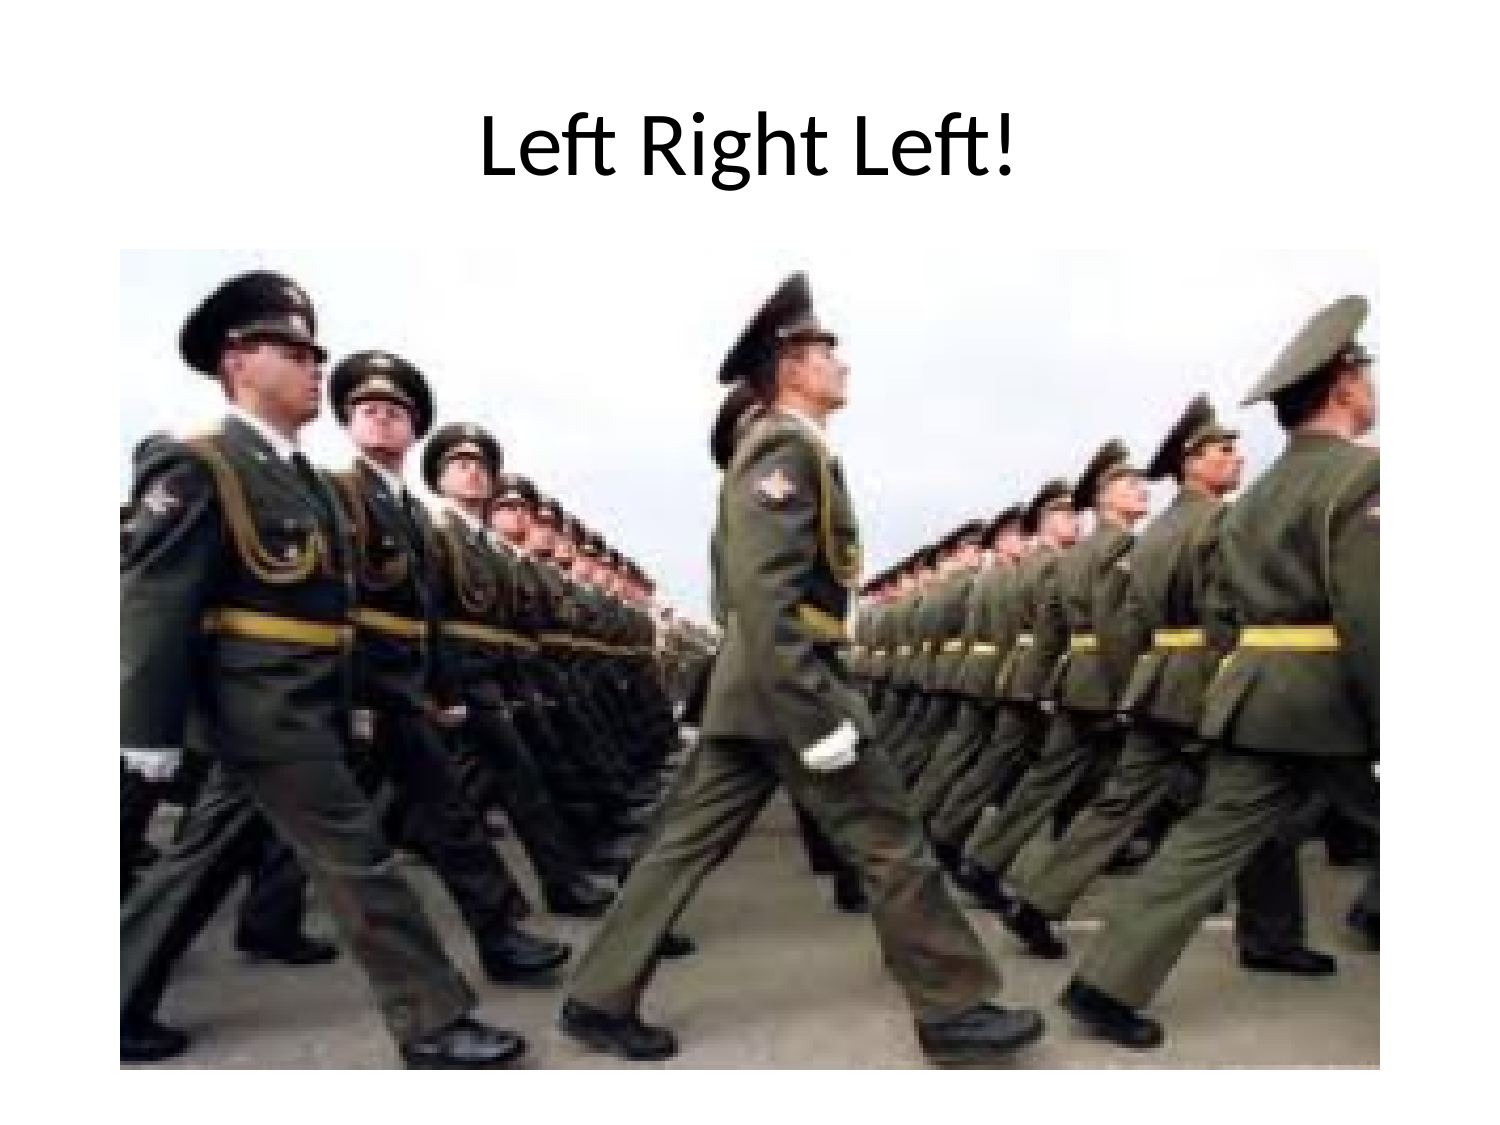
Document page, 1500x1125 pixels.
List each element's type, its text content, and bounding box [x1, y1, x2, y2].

title Left Right Left! [75, 45, 1425, 233]
picture [119, 249, 1380, 1071]
